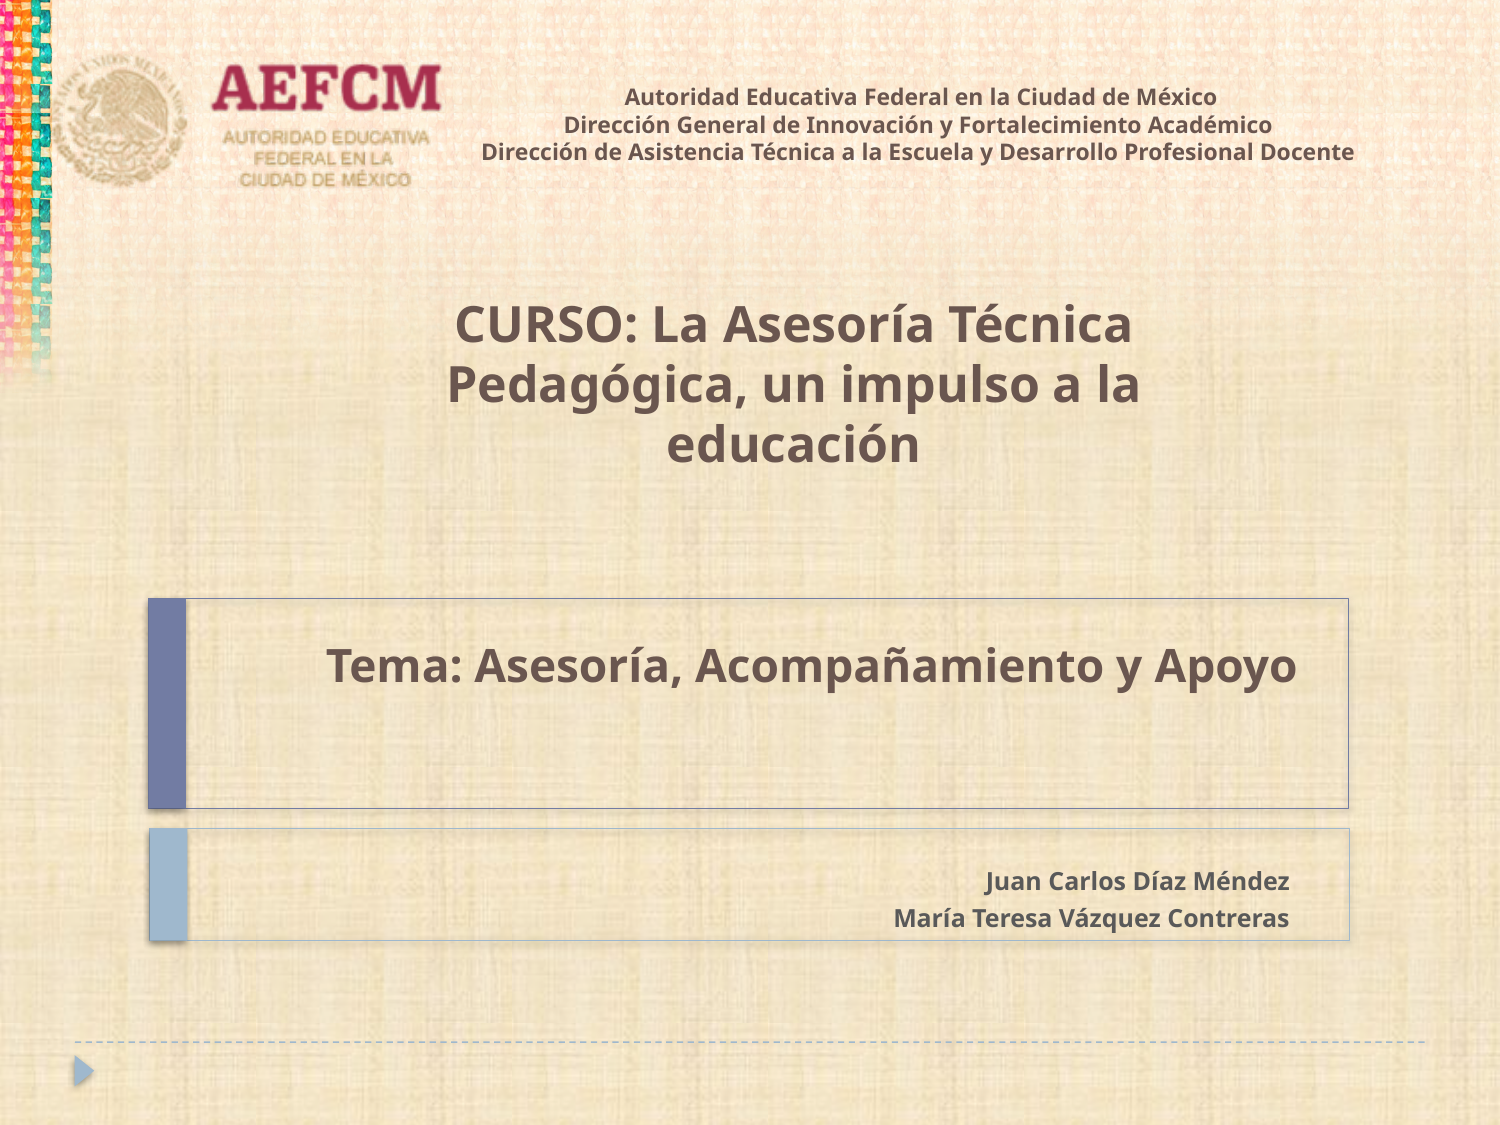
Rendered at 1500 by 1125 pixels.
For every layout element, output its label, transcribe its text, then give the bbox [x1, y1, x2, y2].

subtitle Juan Carlos Díaz Méndez María Teresa Vázquez Contreras [225, 857, 1306, 941]
title Tema: Asesoría, Acompañamiento y Apoyo [187, 629, 1313, 792]
picture [0, 0, 1500, 393]
text_box CURSO: La Asesoría Técnica Pedagógica, un impulso a la educación [306, 404, 1282, 481]
